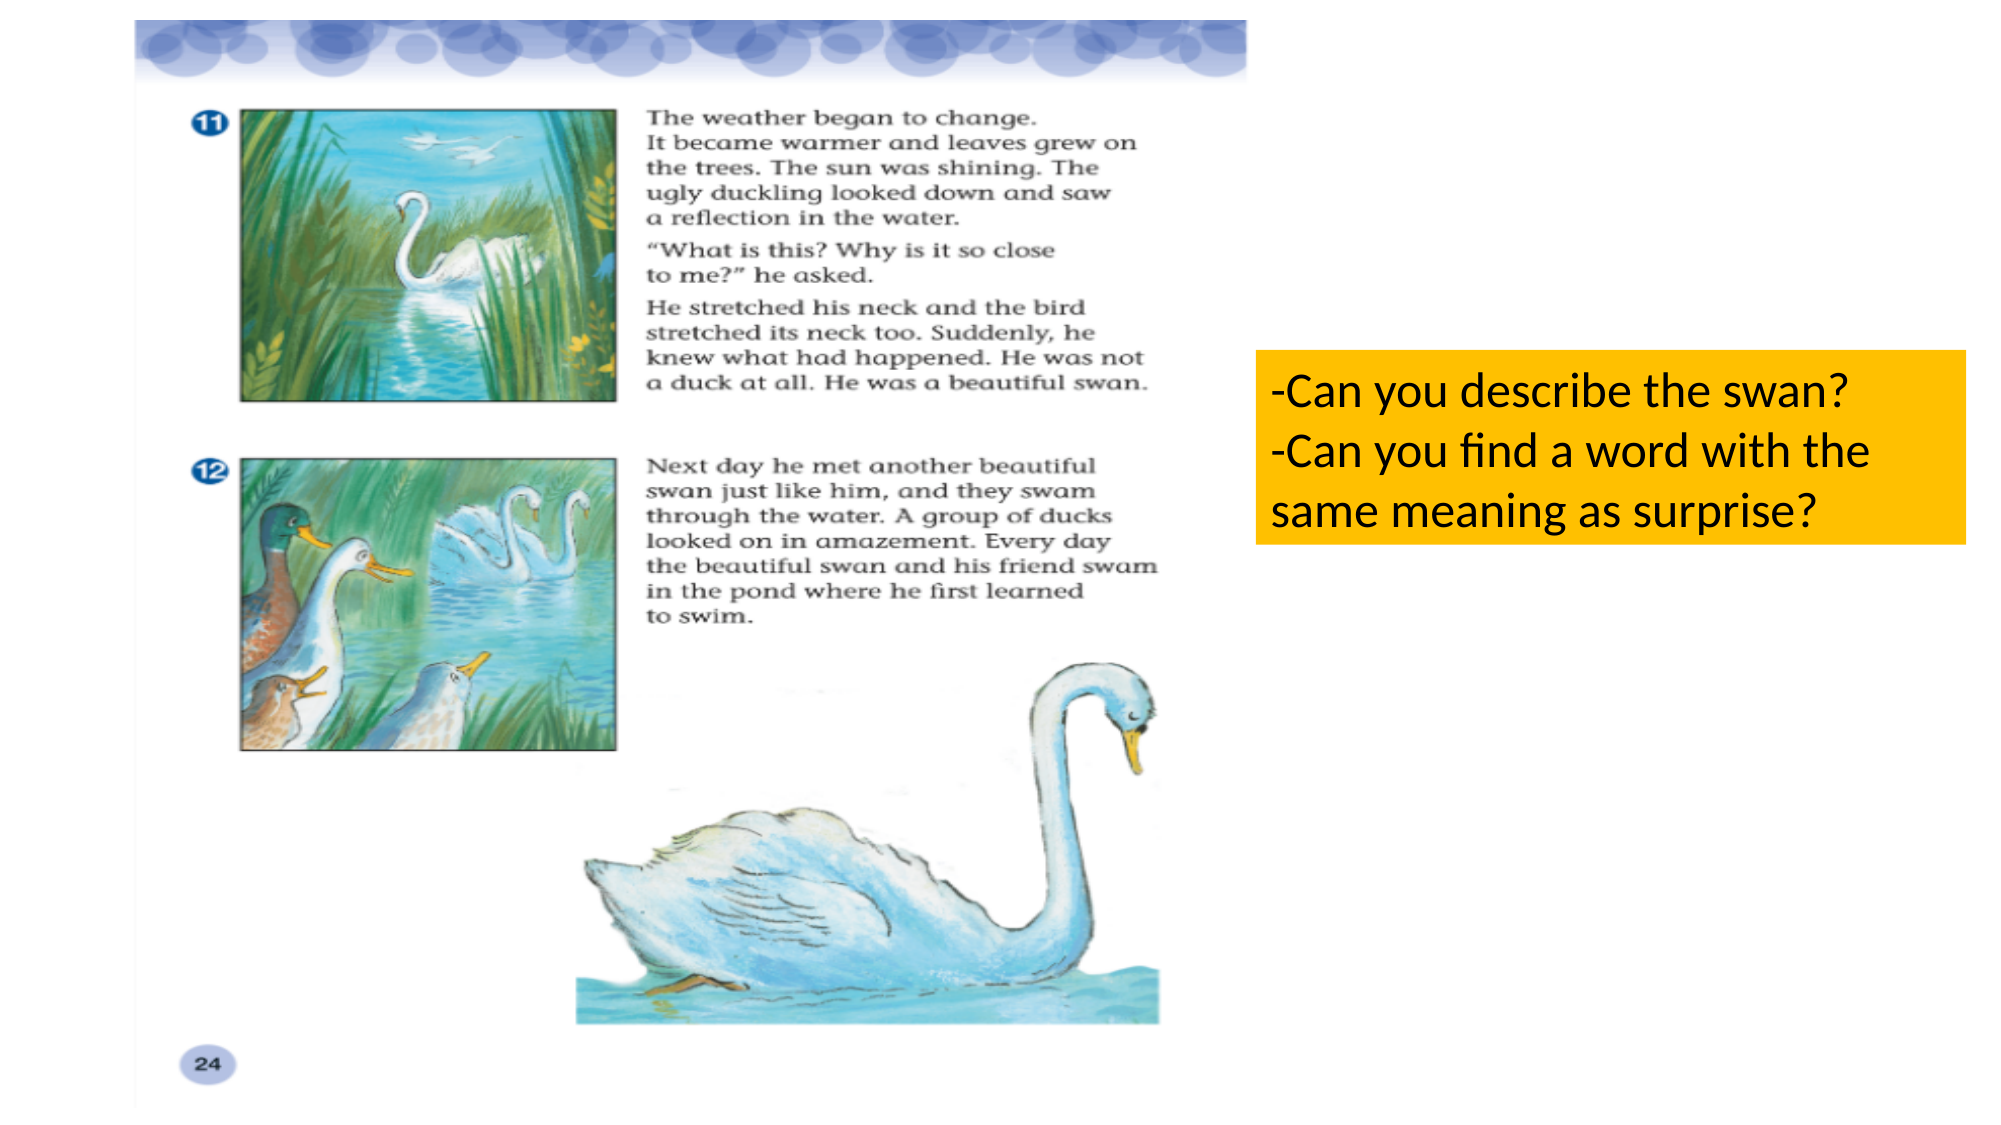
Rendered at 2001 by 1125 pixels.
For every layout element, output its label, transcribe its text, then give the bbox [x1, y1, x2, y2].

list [124, 20, 1274, 1108]
text_box -Can you describe the swan? -Can you find a word with the same meaning as surprise? [1274, 349, 1967, 545]
